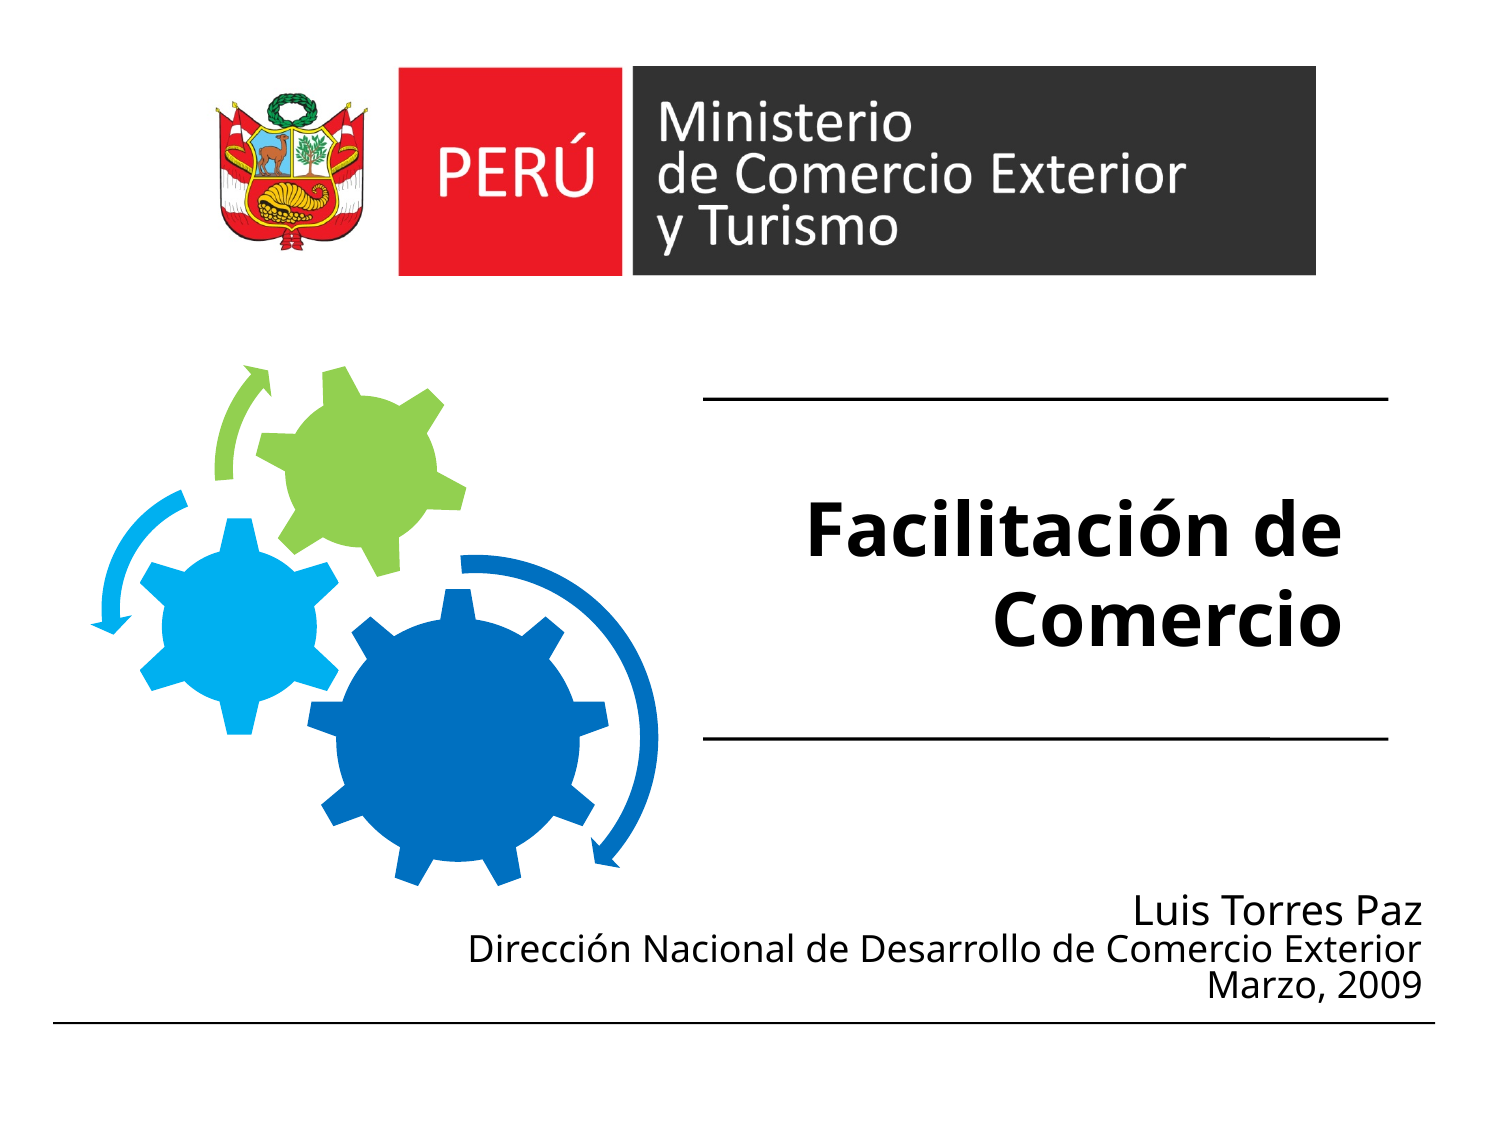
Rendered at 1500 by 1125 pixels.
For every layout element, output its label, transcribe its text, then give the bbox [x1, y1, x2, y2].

subtitle Luis Torres Paz Dirección Nacional de Desarrollo de Comercio Exterior Marzo, 2009 [162, 878, 1439, 1024]
picture [185, 66, 1316, 276]
text_box Facilitación de Comercio [733, 451, 1360, 693]
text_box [0, 338, 666, 893]
